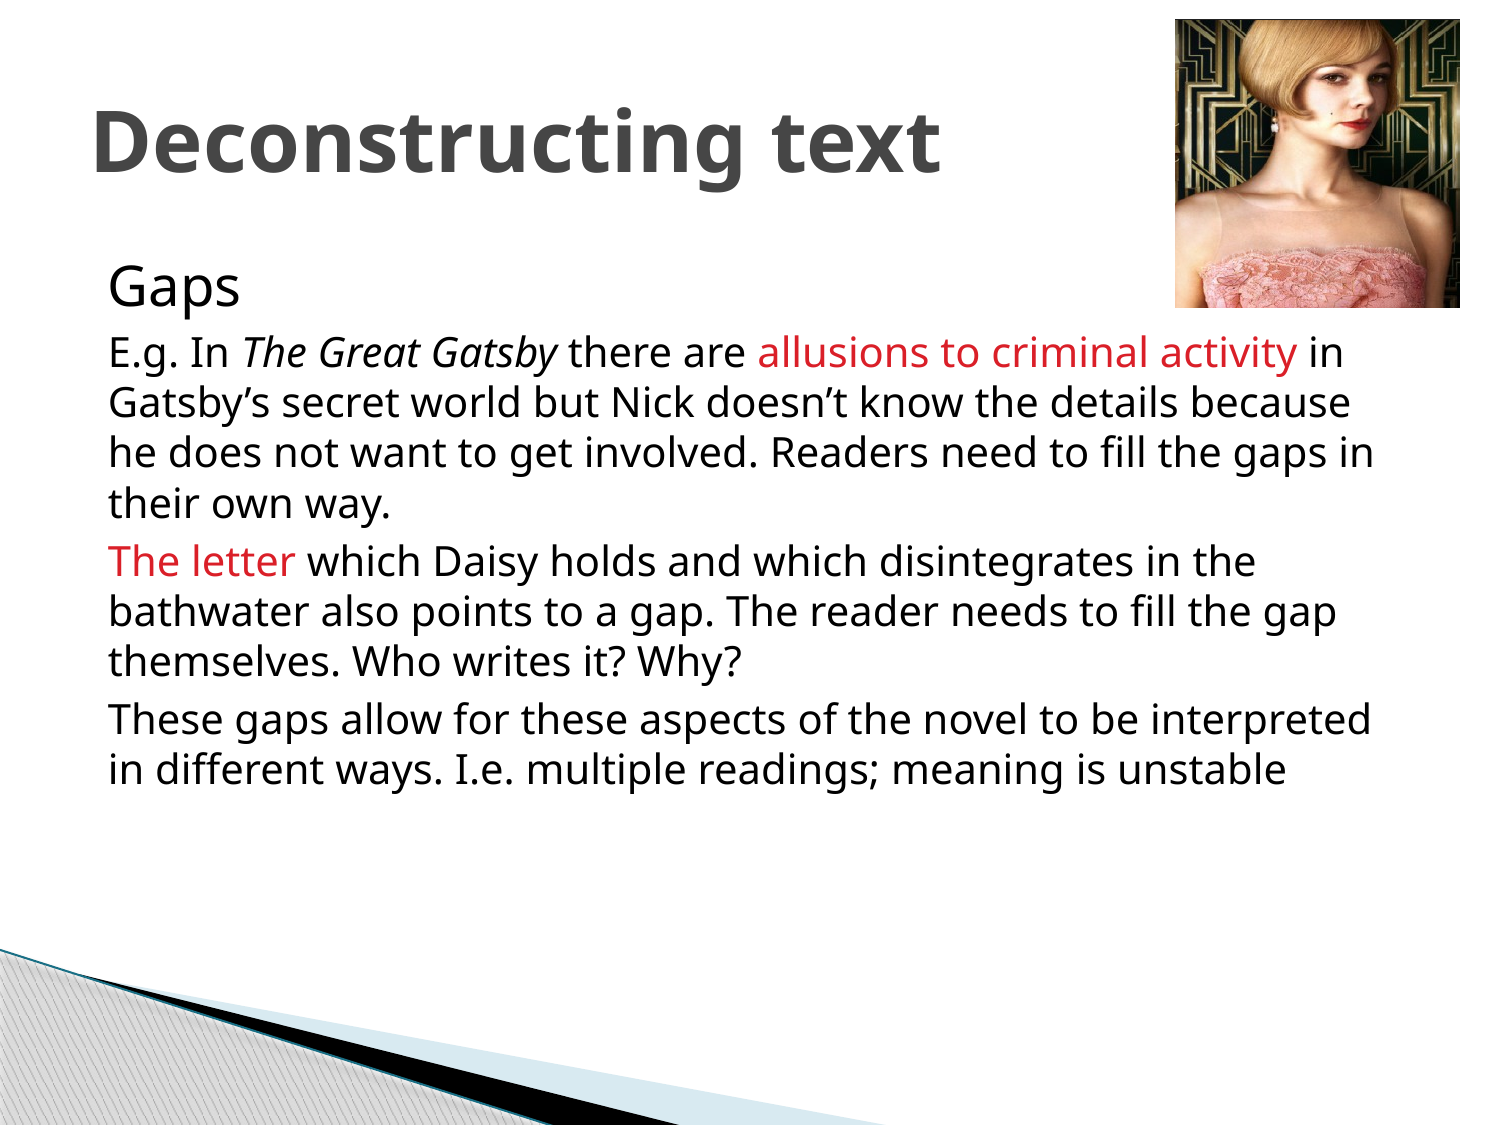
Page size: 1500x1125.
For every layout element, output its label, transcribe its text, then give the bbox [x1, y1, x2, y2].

list Gaps E.g. In The Great Gatsby there are allusions to criminal activity in Gatsby’s secret world but Nick doesn’t know the details because he does not want to get involved. Readers need to fill the gaps in their own way. The letter which Daisy holds and which disintegrates in the bathwater also points to a gap. The reader needs to fill the gap themselves. Who writes it? Why? These gaps allow for these aspects of the novel to be interpreted in different ways. I.e. multiple readings; meaning is unstable [75, 242, 1425, 1059]
title Deconstructing text [75, 45, 1169, 233]
picture [1174, 18, 1460, 308]
